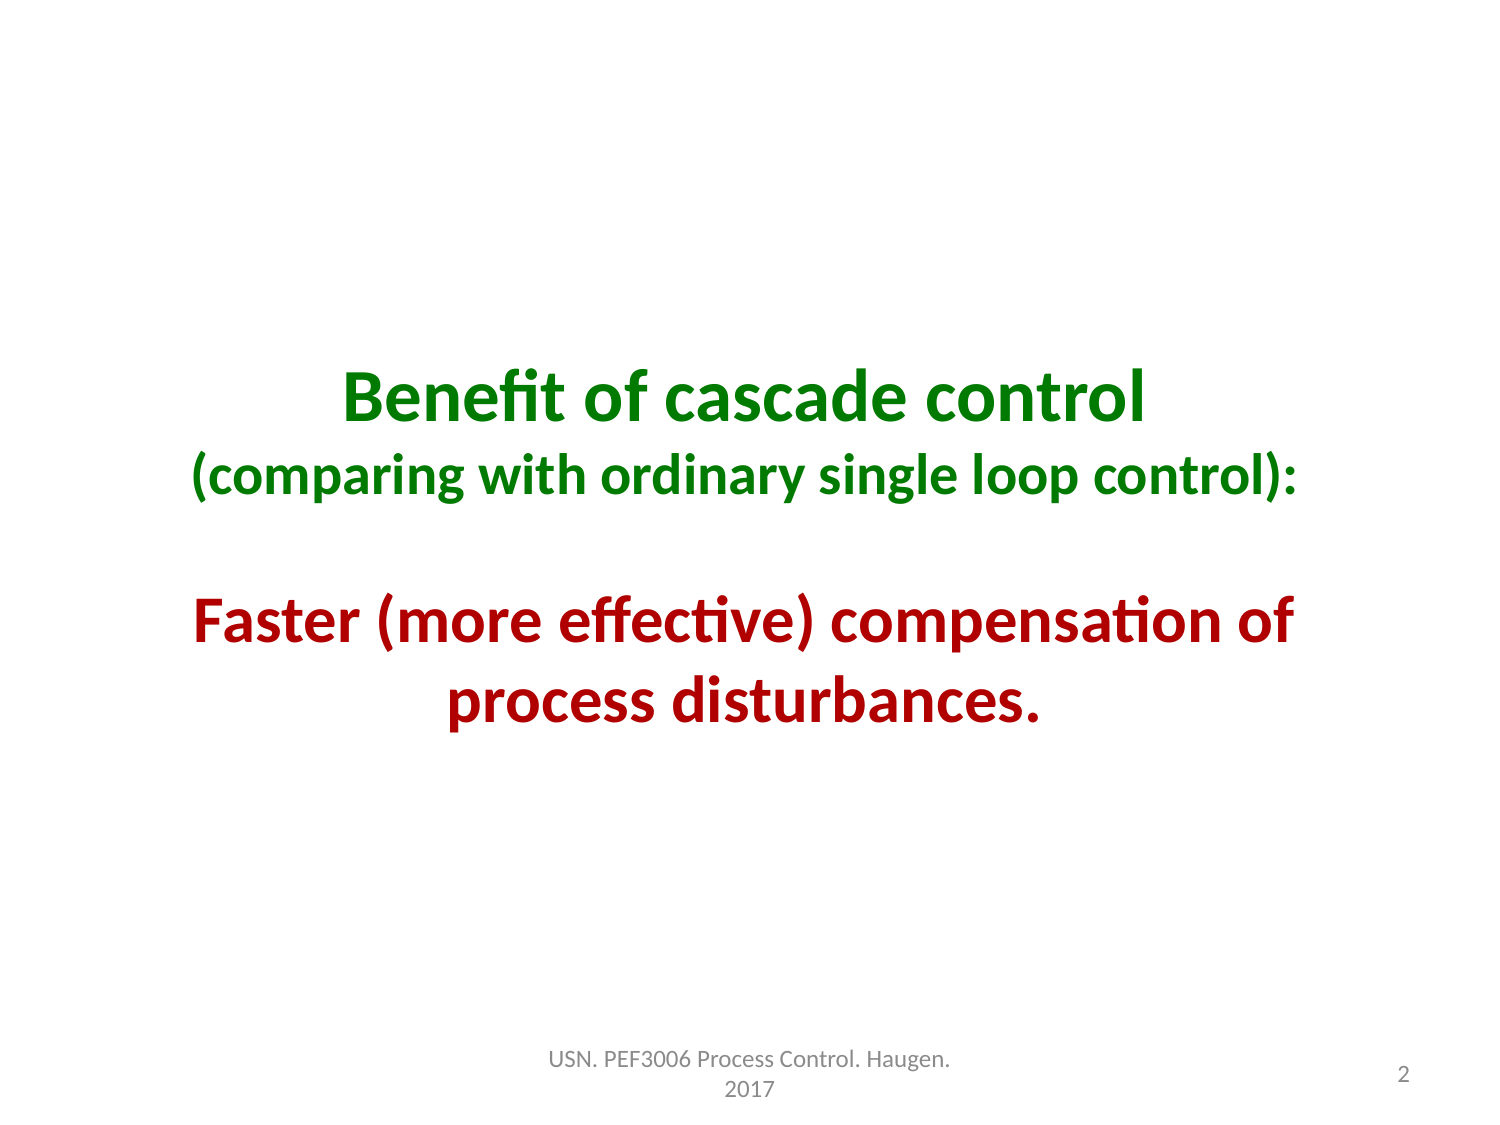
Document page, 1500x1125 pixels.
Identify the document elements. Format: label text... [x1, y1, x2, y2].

footer USN. PEF3006 Process Control. Haugen. 2017 [512, 1042, 988, 1103]
text_box Benefit of cascade control (comparing with ordinary single loop control): Faster (more effective) compensation of process disturbances. [100, 338, 1390, 744]
slide_number 2 [1074, 1042, 1425, 1103]
